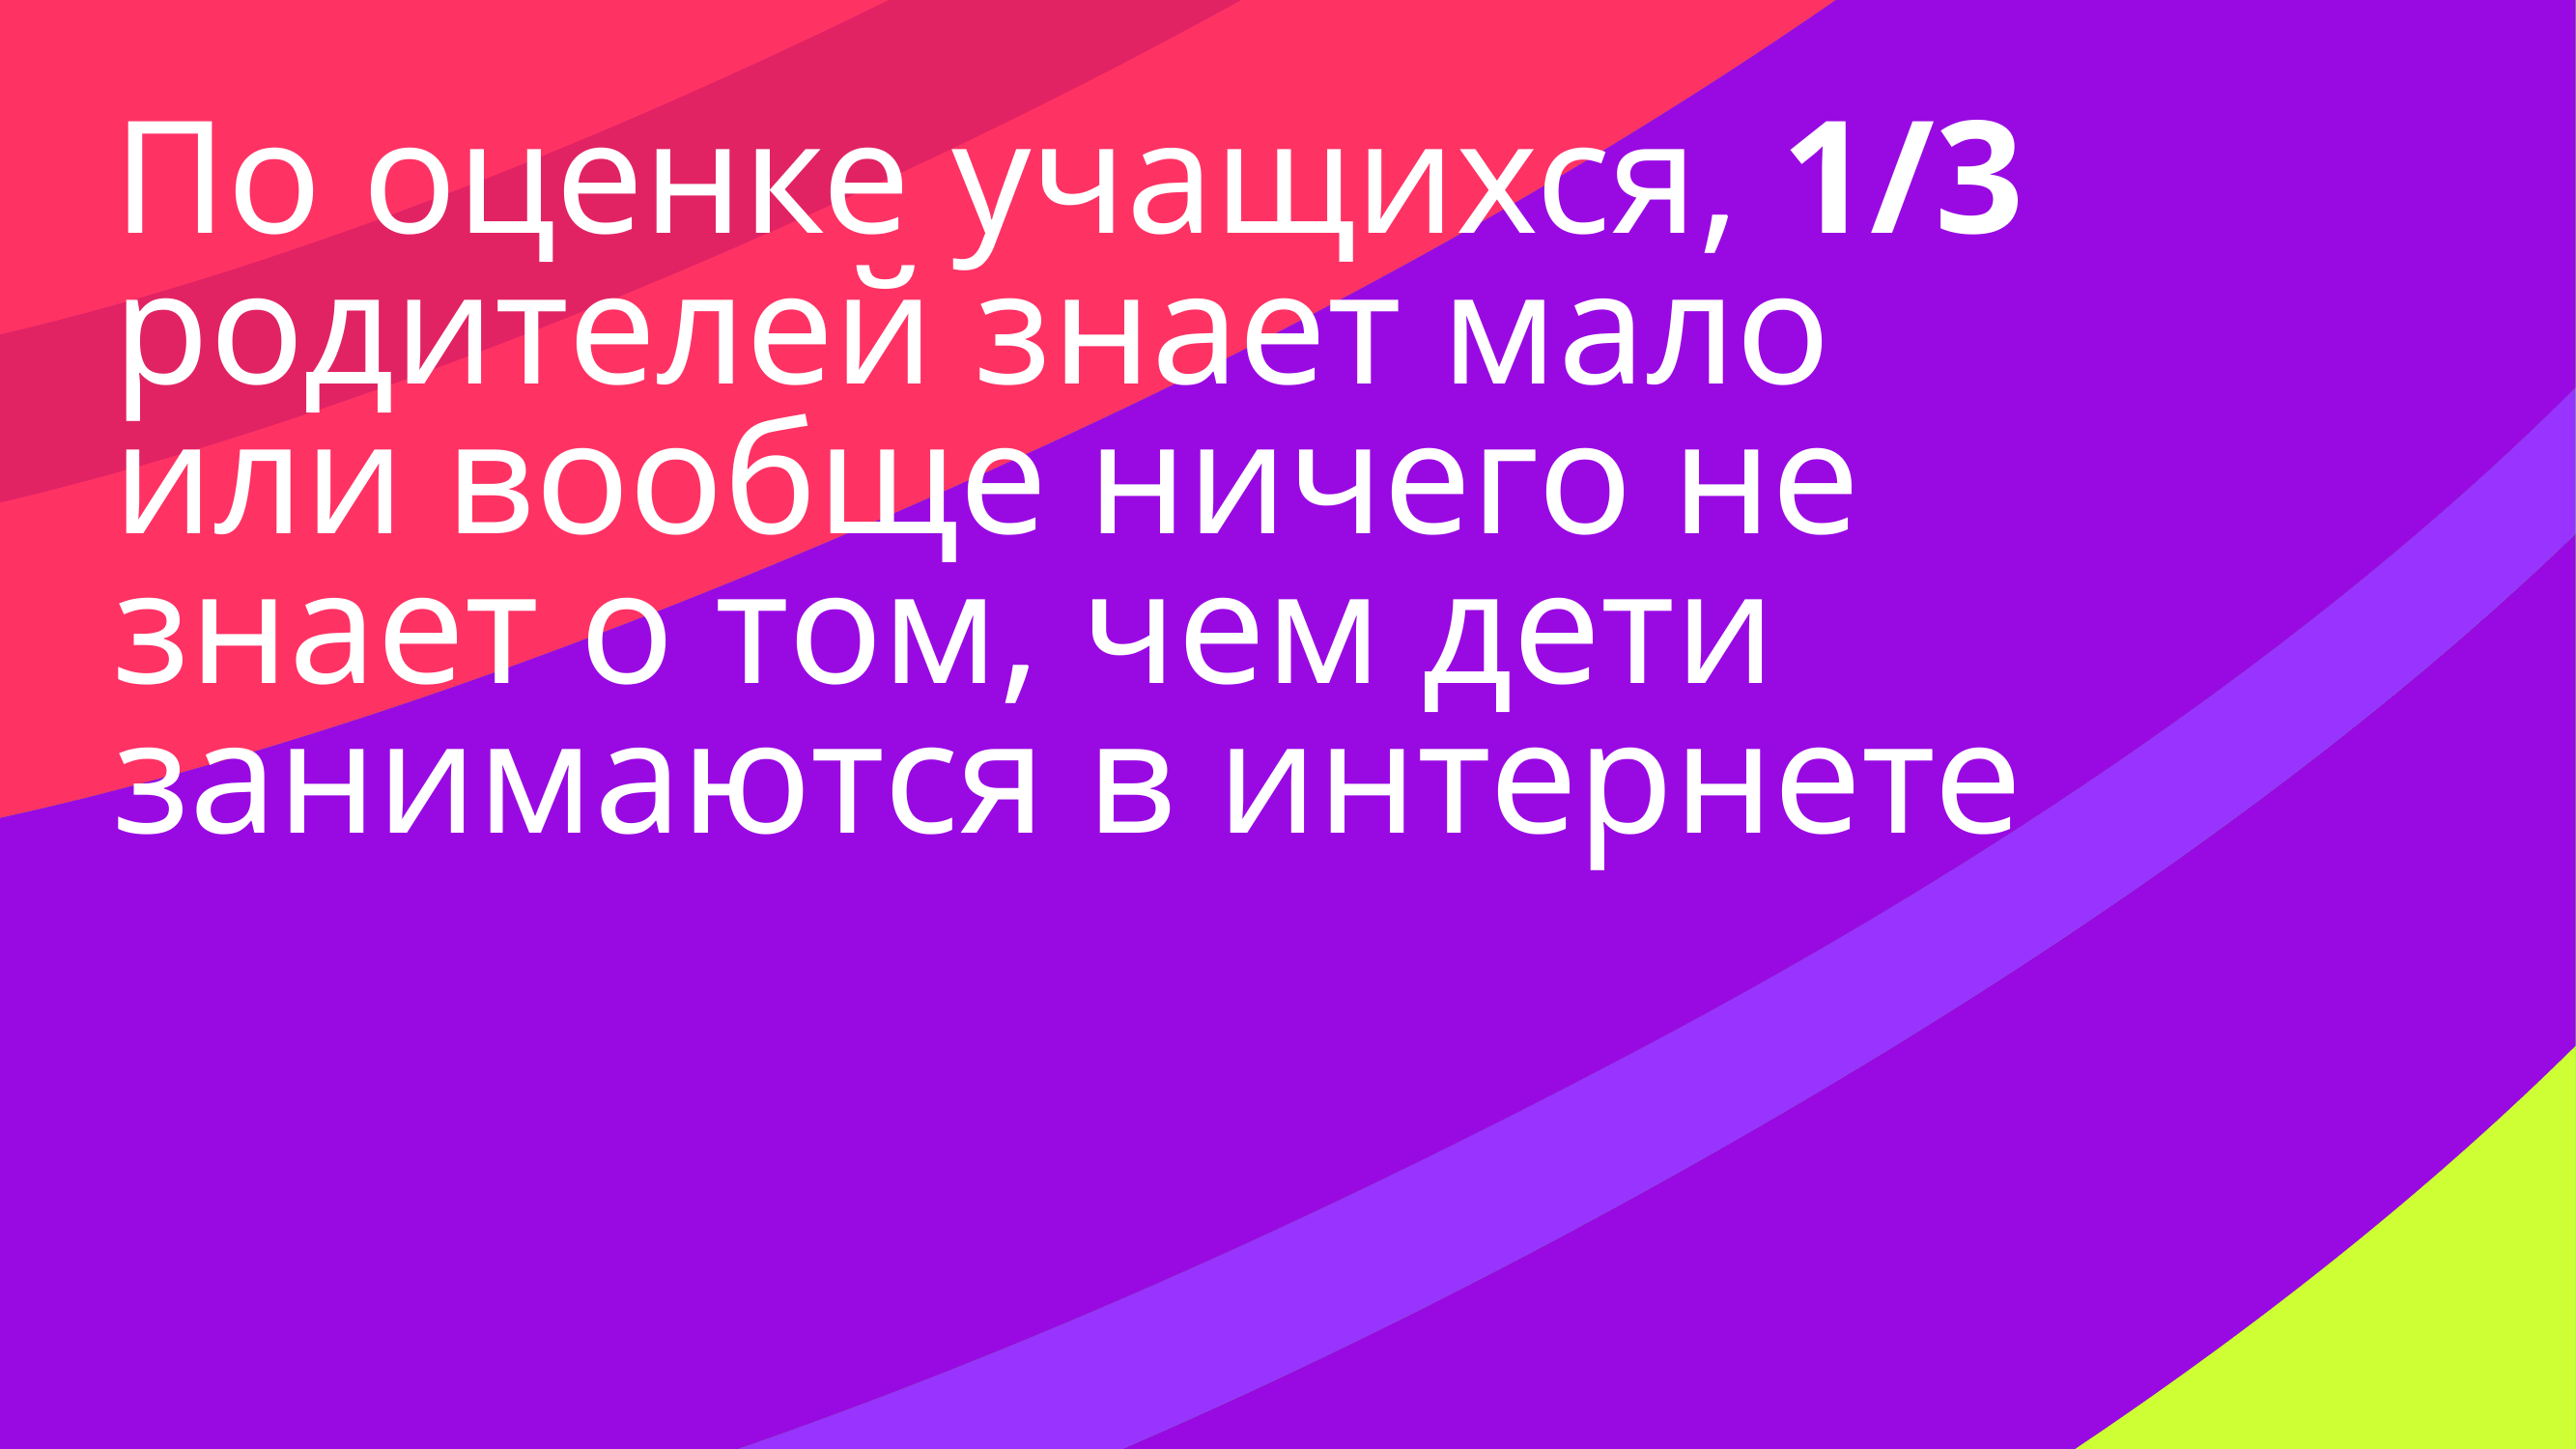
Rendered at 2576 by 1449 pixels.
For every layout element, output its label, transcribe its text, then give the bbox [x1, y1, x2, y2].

title По оценке учащихся, 1/3 родителей знает мало или вообще ничего не знает о том, чем дети занимаются в интернете [113, 113, 2075, 1325]
